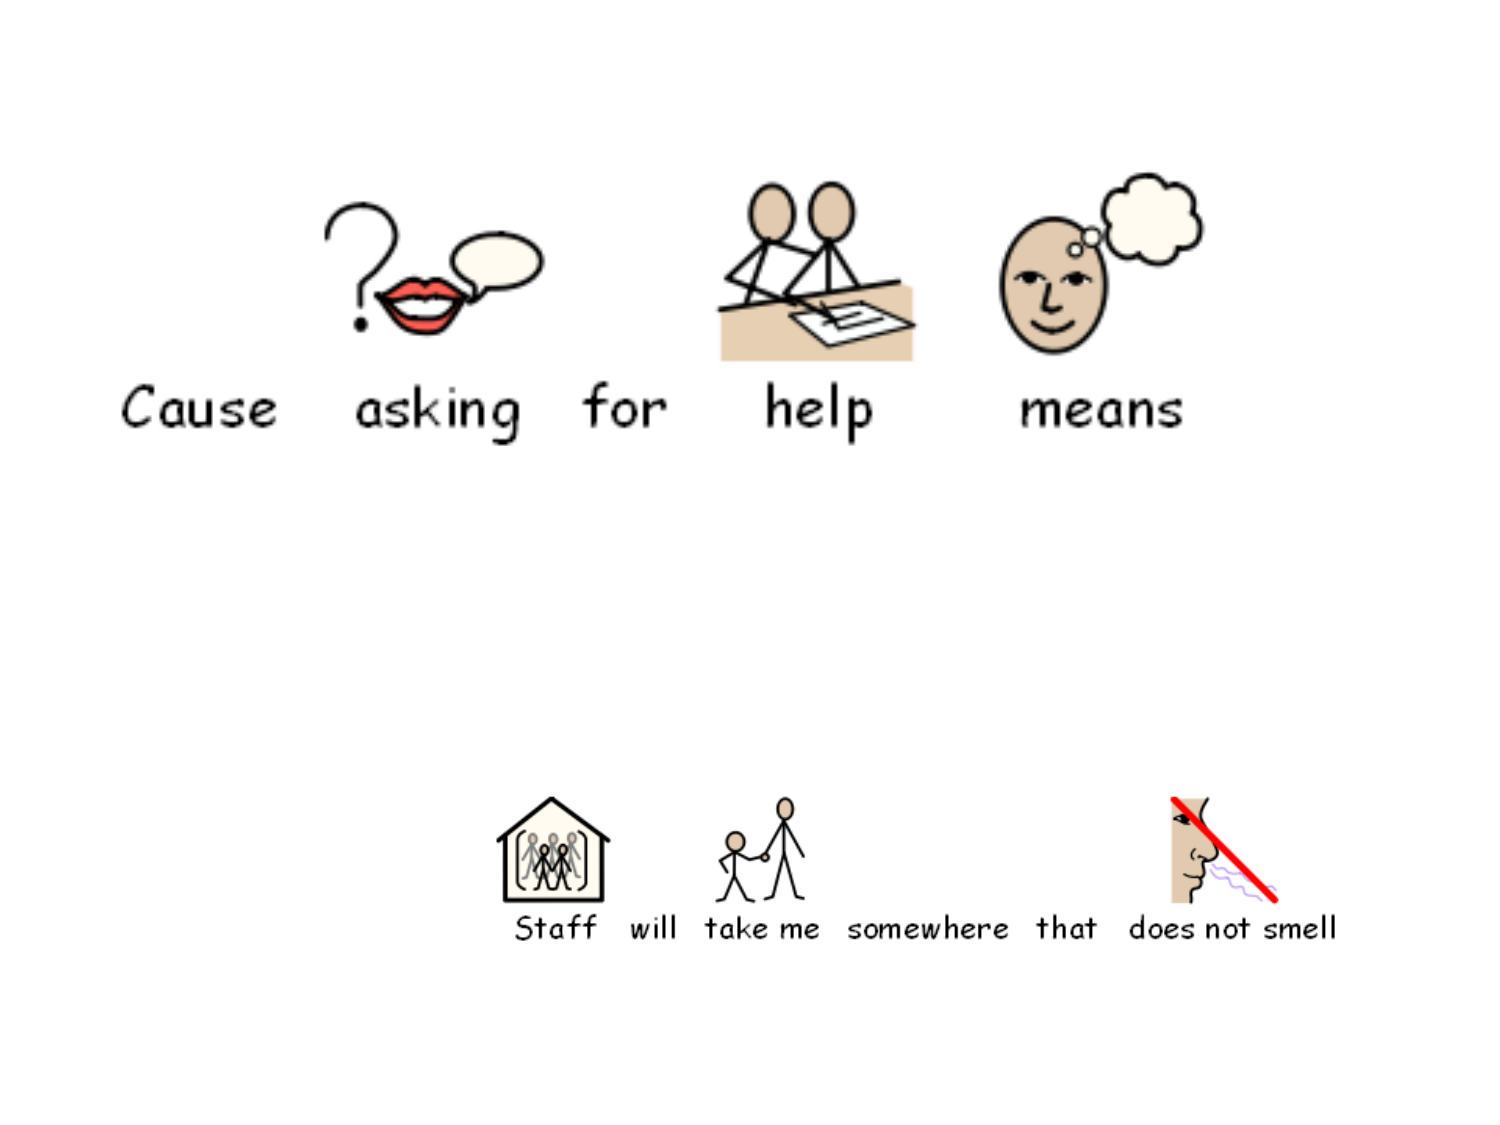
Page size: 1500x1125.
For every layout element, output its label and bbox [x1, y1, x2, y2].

picture [477, 762, 1400, 1012]
picture [88, 101, 1424, 518]
